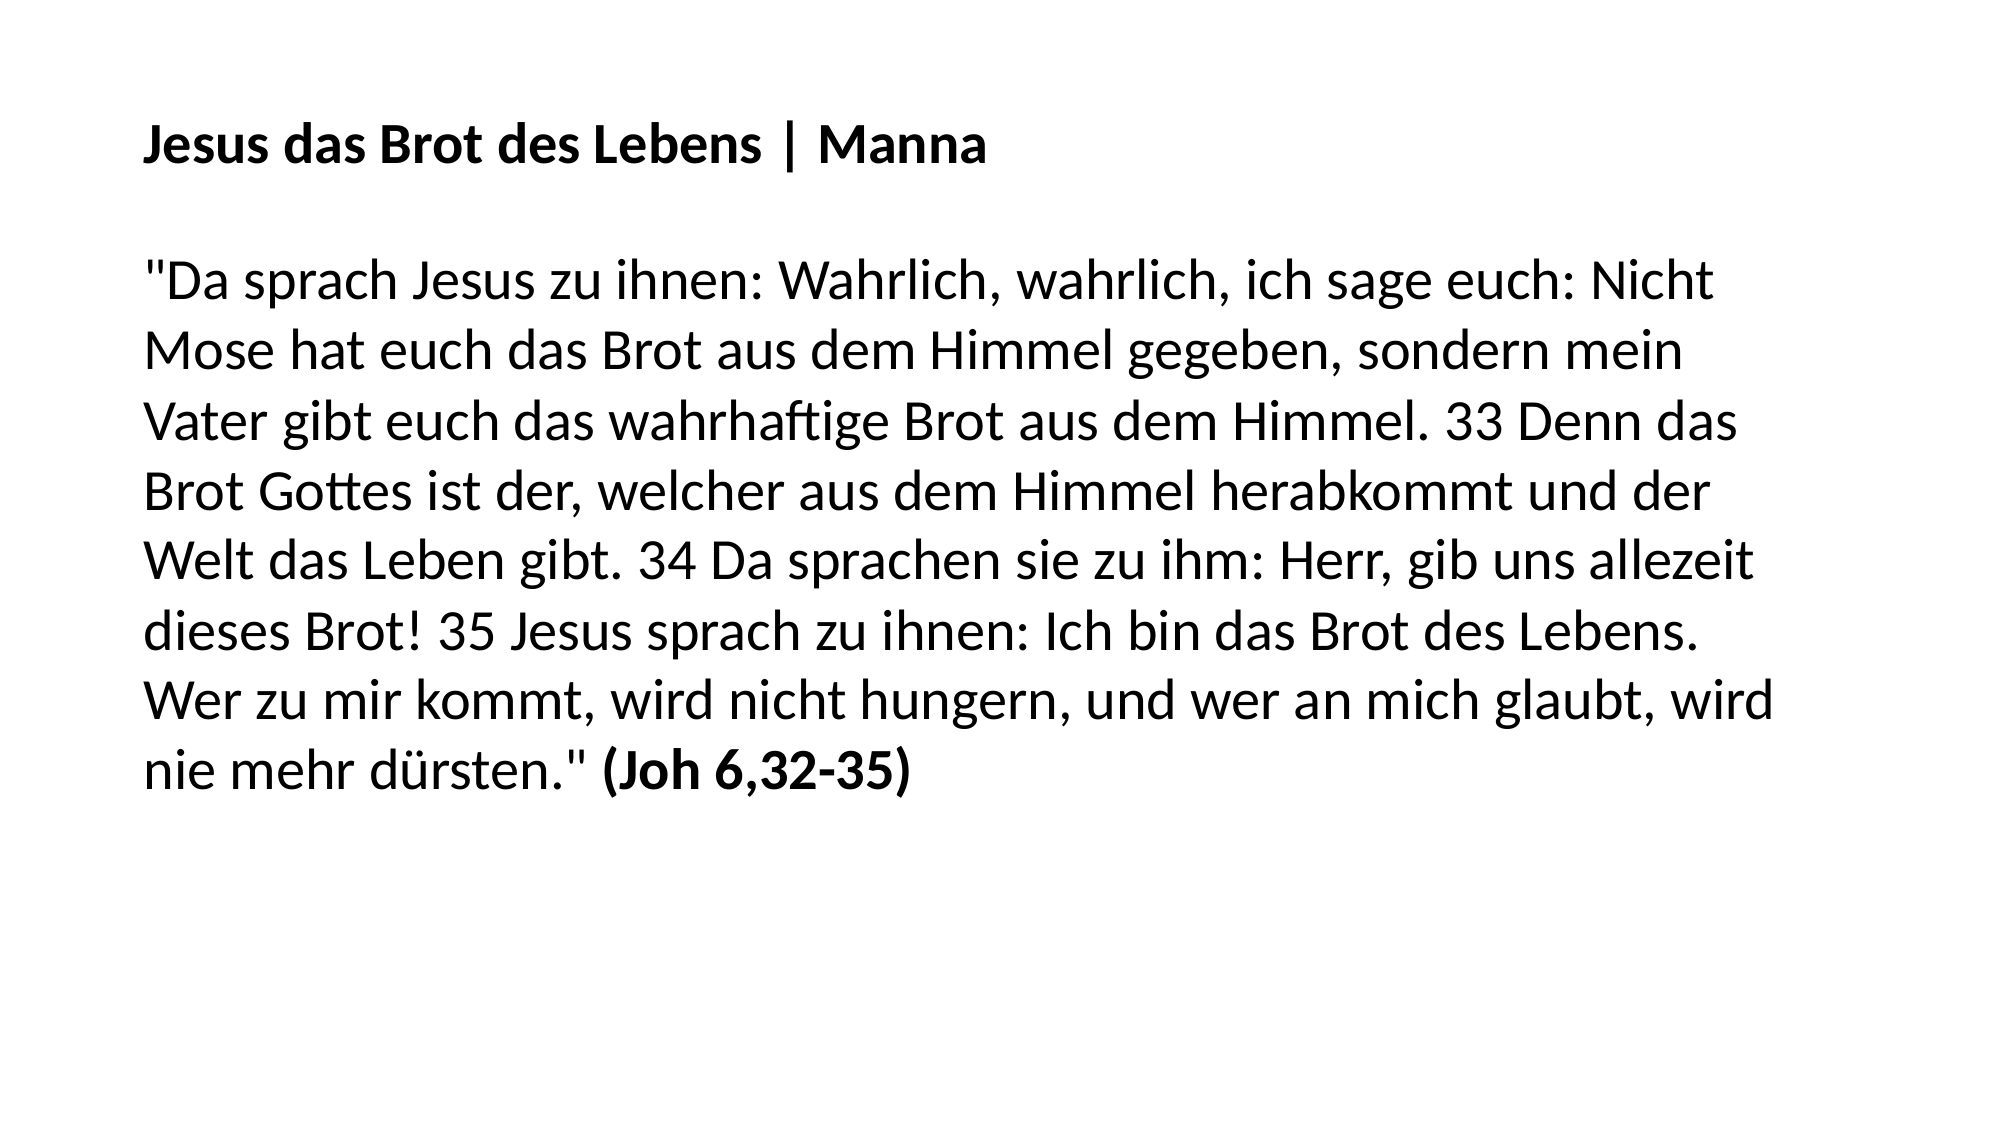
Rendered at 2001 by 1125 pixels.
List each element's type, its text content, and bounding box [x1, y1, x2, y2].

text_box Jesus das Brot des Lebens | Manna [128, 97, 1115, 183]
text_box "Da sprach Jesus zu ihnen: Wahrlich, wahrlich, ich sage euch: Nicht Mose hat euch das Brot aus dem Himmel gegeben, sondern mein Vater gibt euch das wahrhaftige Brot aus dem Himmel. 33 Denn das Brot Gottes ist der, welcher aus dem Himmel herabkommt und der Welt das Leben gibt. 34 Da sprachen sie zu ihm: Herr, gib uns allezeit dieses Brot! 35 Jesus sprach zu ihnen: Ich bin das Brot des Lebens. Wer zu mir kommt, wird nicht hungern, und wer an mich glaubt, wird nie mehr dürsten." (Joh 6,32-35) [128, 234, 1794, 809]
